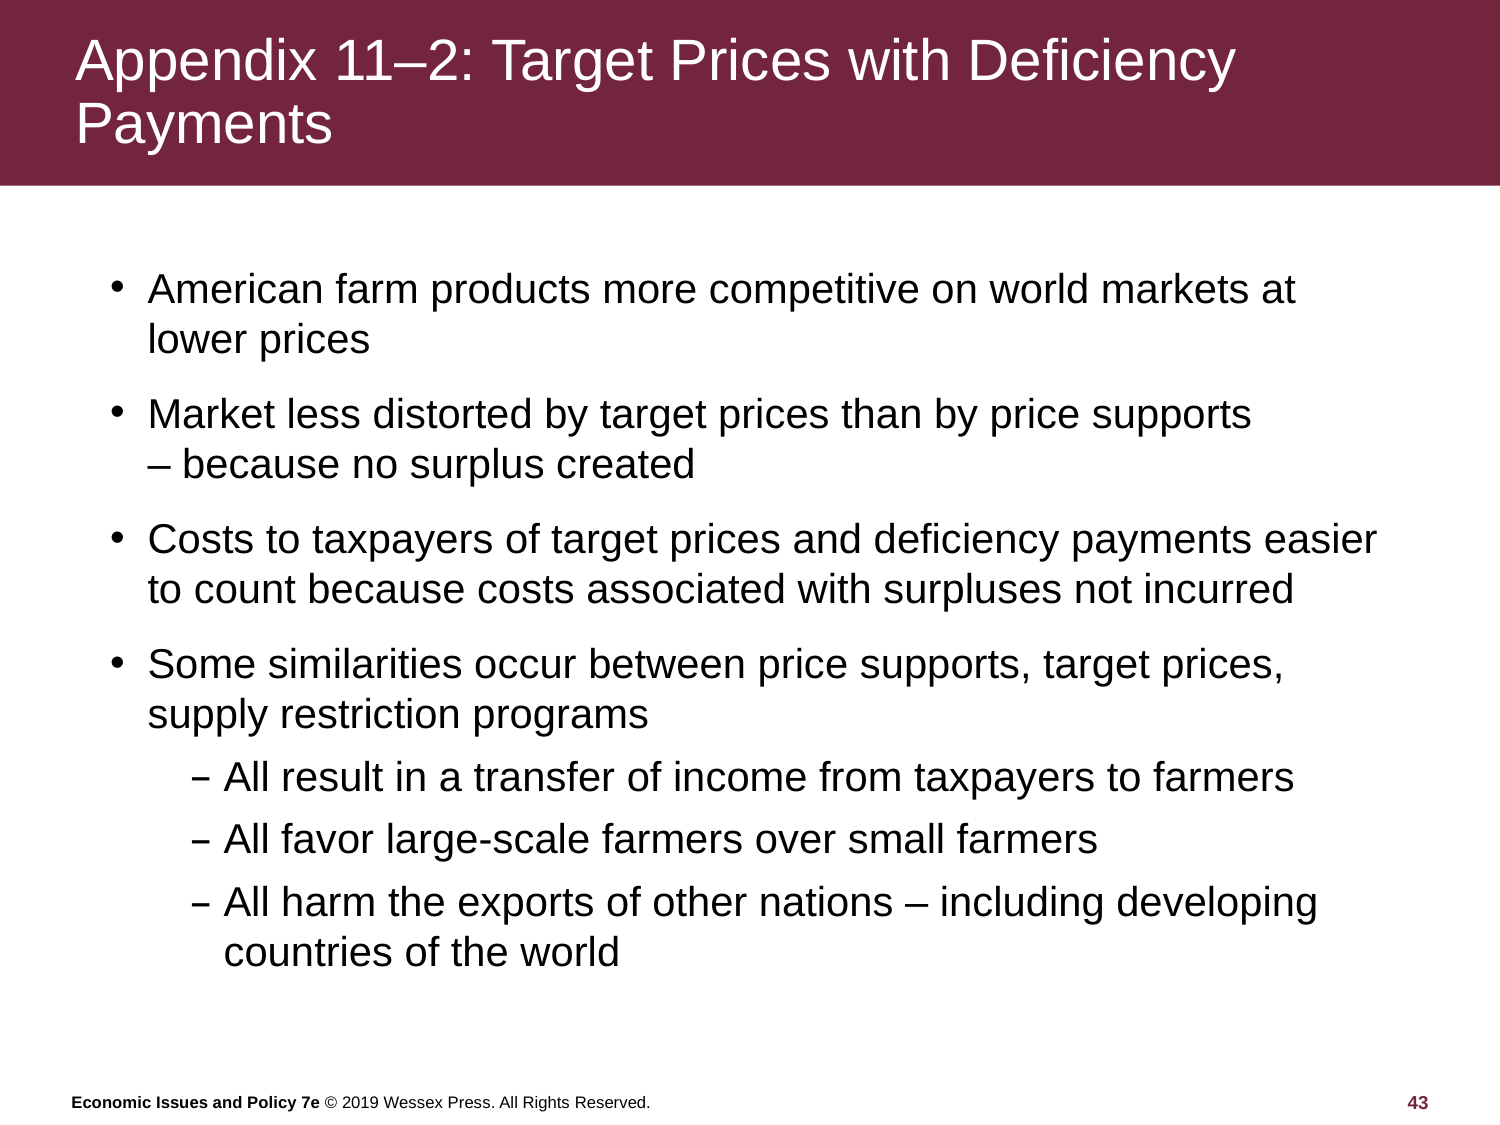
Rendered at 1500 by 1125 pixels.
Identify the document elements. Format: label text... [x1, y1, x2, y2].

list American farm products more competitive on world markets at lower prices Market less distorted by target prices than by price supports – because no surplus created Costs to taxpayers of target prices and deficiency payments easier to count because costs associated with surpluses not incurred Some similarities occur between price supports, target prices, supply restriction programs All result in a transfer of income from taxpayers to farmers All favor large-scale farmers over small farmers All harm the exports of other nations – including developing countries of the world [109, 261, 1392, 1014]
title Appendix 11–2: Target Prices with Deficiency Payments [0, 0, 1500, 186]
